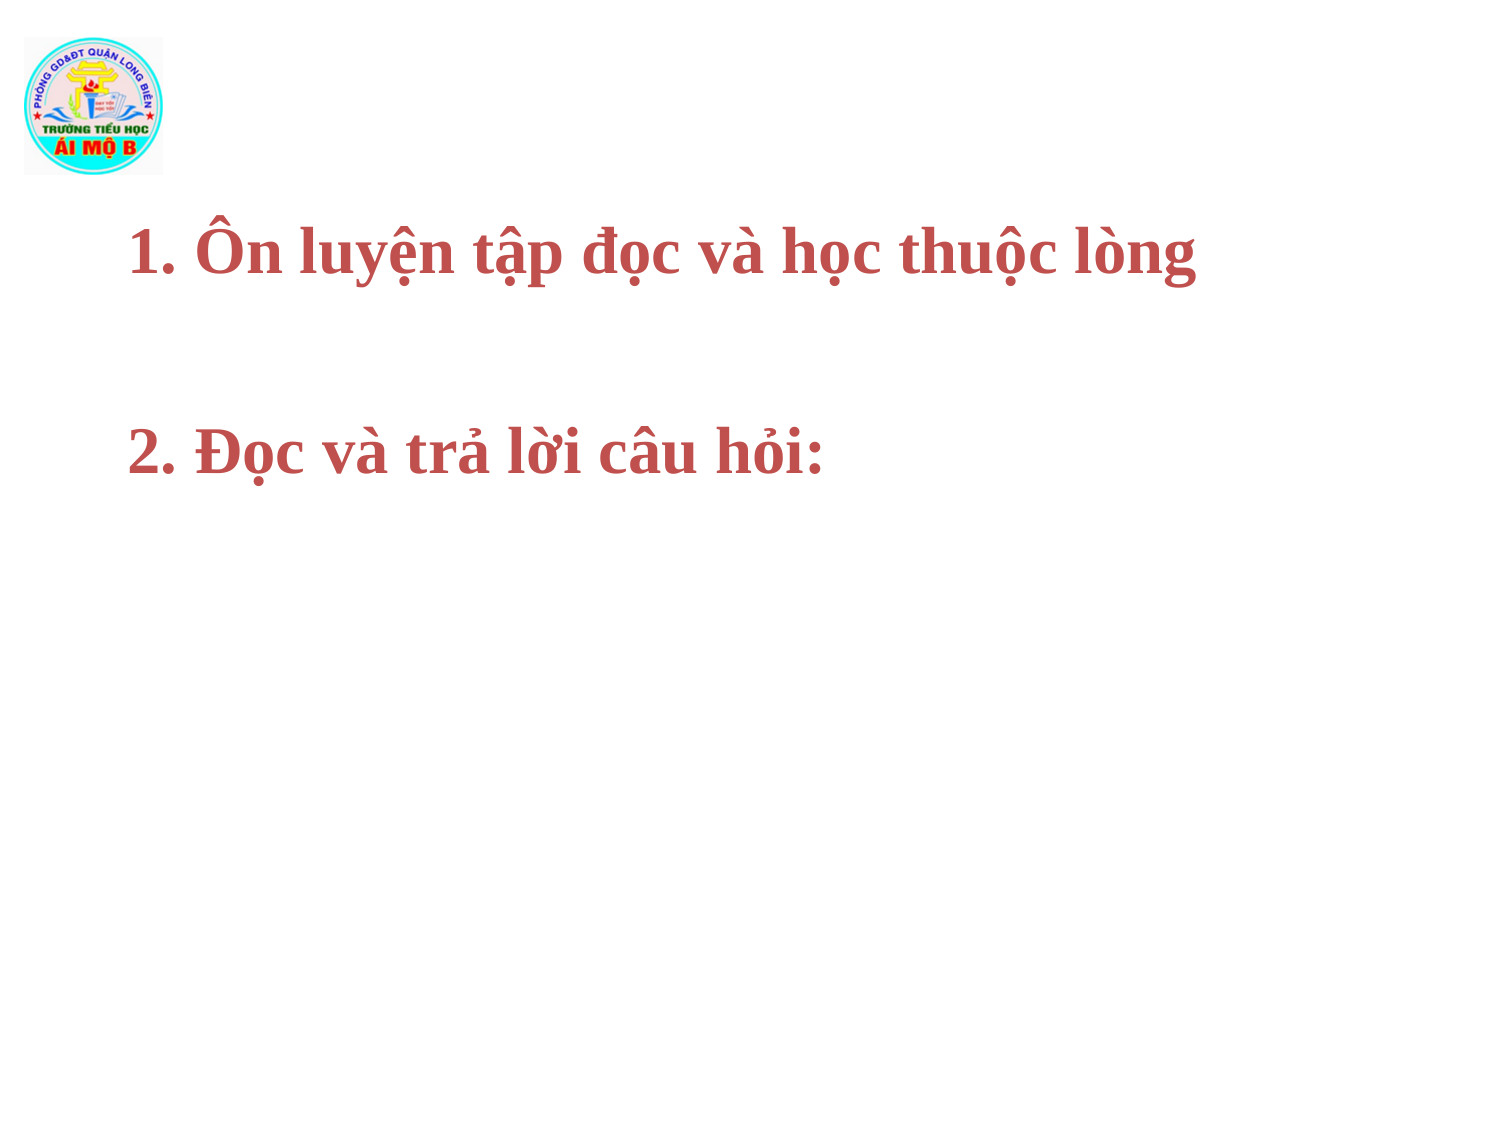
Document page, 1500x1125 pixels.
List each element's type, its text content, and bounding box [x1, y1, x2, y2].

picture [24, 37, 163, 176]
text_box 2. Đọc và trả lời câu hỏi: [112, 399, 1475, 722]
text_box 1. Ôn luyện tập đọc và học thuộc lòng [112, 199, 1475, 295]
